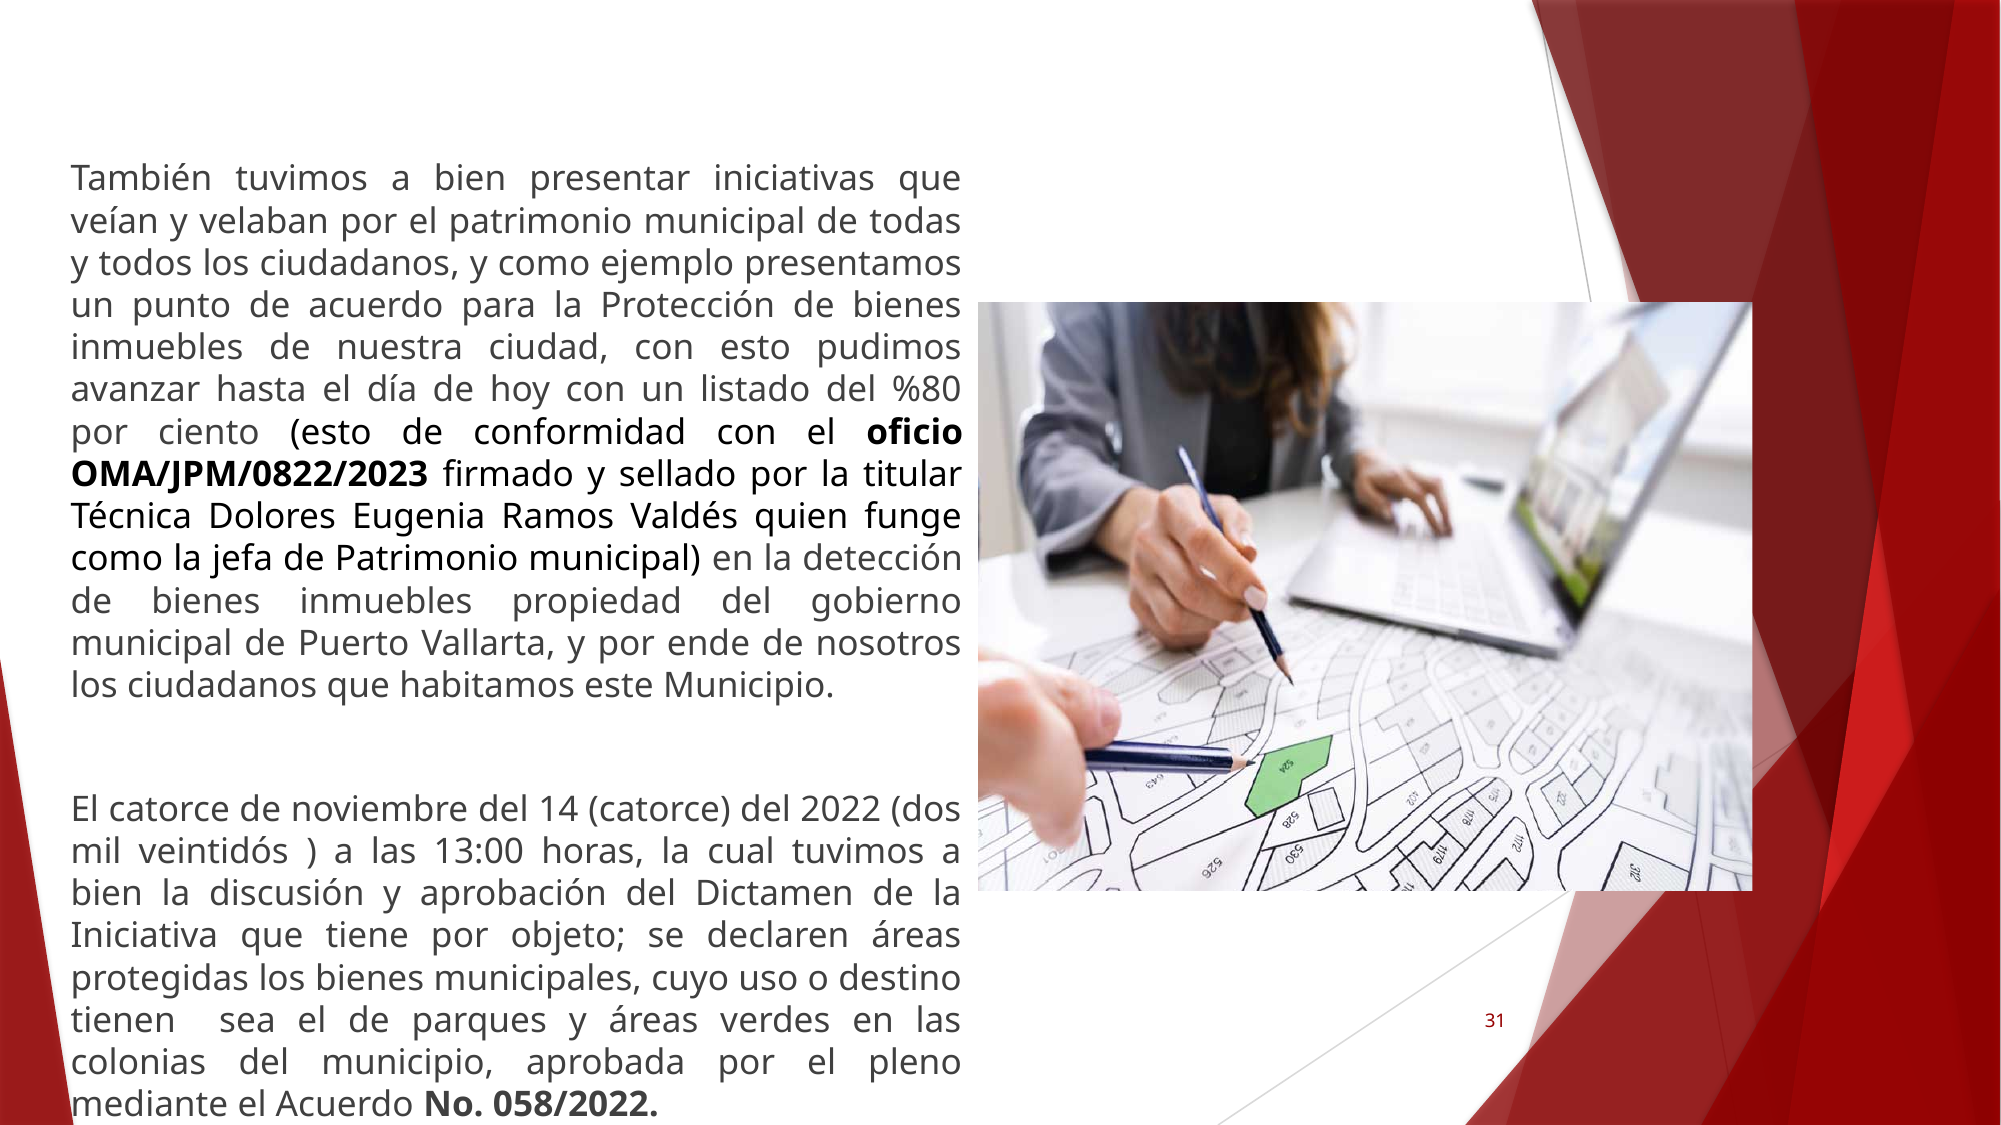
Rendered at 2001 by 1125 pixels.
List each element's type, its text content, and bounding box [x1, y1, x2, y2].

list También tuvimos a bien presentar iniciativas que veían y velaban por el patrimonio municipal de todas y todos los ciudadanos, y como ejemplo presentamos un punto de acuerdo para la Protección de bienes inmuebles de nuestra ciudad, con esto pudimos avanzar hasta el día de hoy con un listado del %80 por ciento (esto de conformidad con el oficio OMA/JPM/0822/2023 firmado y sellado por la titular Técnica Dolores Eugenia Ramos Valdés quien funge como la jefa de Patrimonio municipal) en la detección de bienes inmuebles propiedad del gobierno municipal de Puerto Vallarta, y por ende de nosotros los ciudadanos que habitamos este Municipio. El catorce de noviembre del 14 (catorce) del 2022 (dos mil veintidós ) a las 13:00 horas, la cual tuvimos a bien la discusión y aprobación del Dictamen de la Iniciativa que tiene por objeto; se declaren áreas protegidas los bienes municipales, cuyo uso o destino tienen sea el de parques y áreas verdes en las colonias del municipio, aprobada por el pleno mediante el Acuerdo No. 058/2022. [55, 148, 979, 1125]
picture [977, 301, 1753, 892]
slide_number 31 [1409, 991, 1522, 1051]
